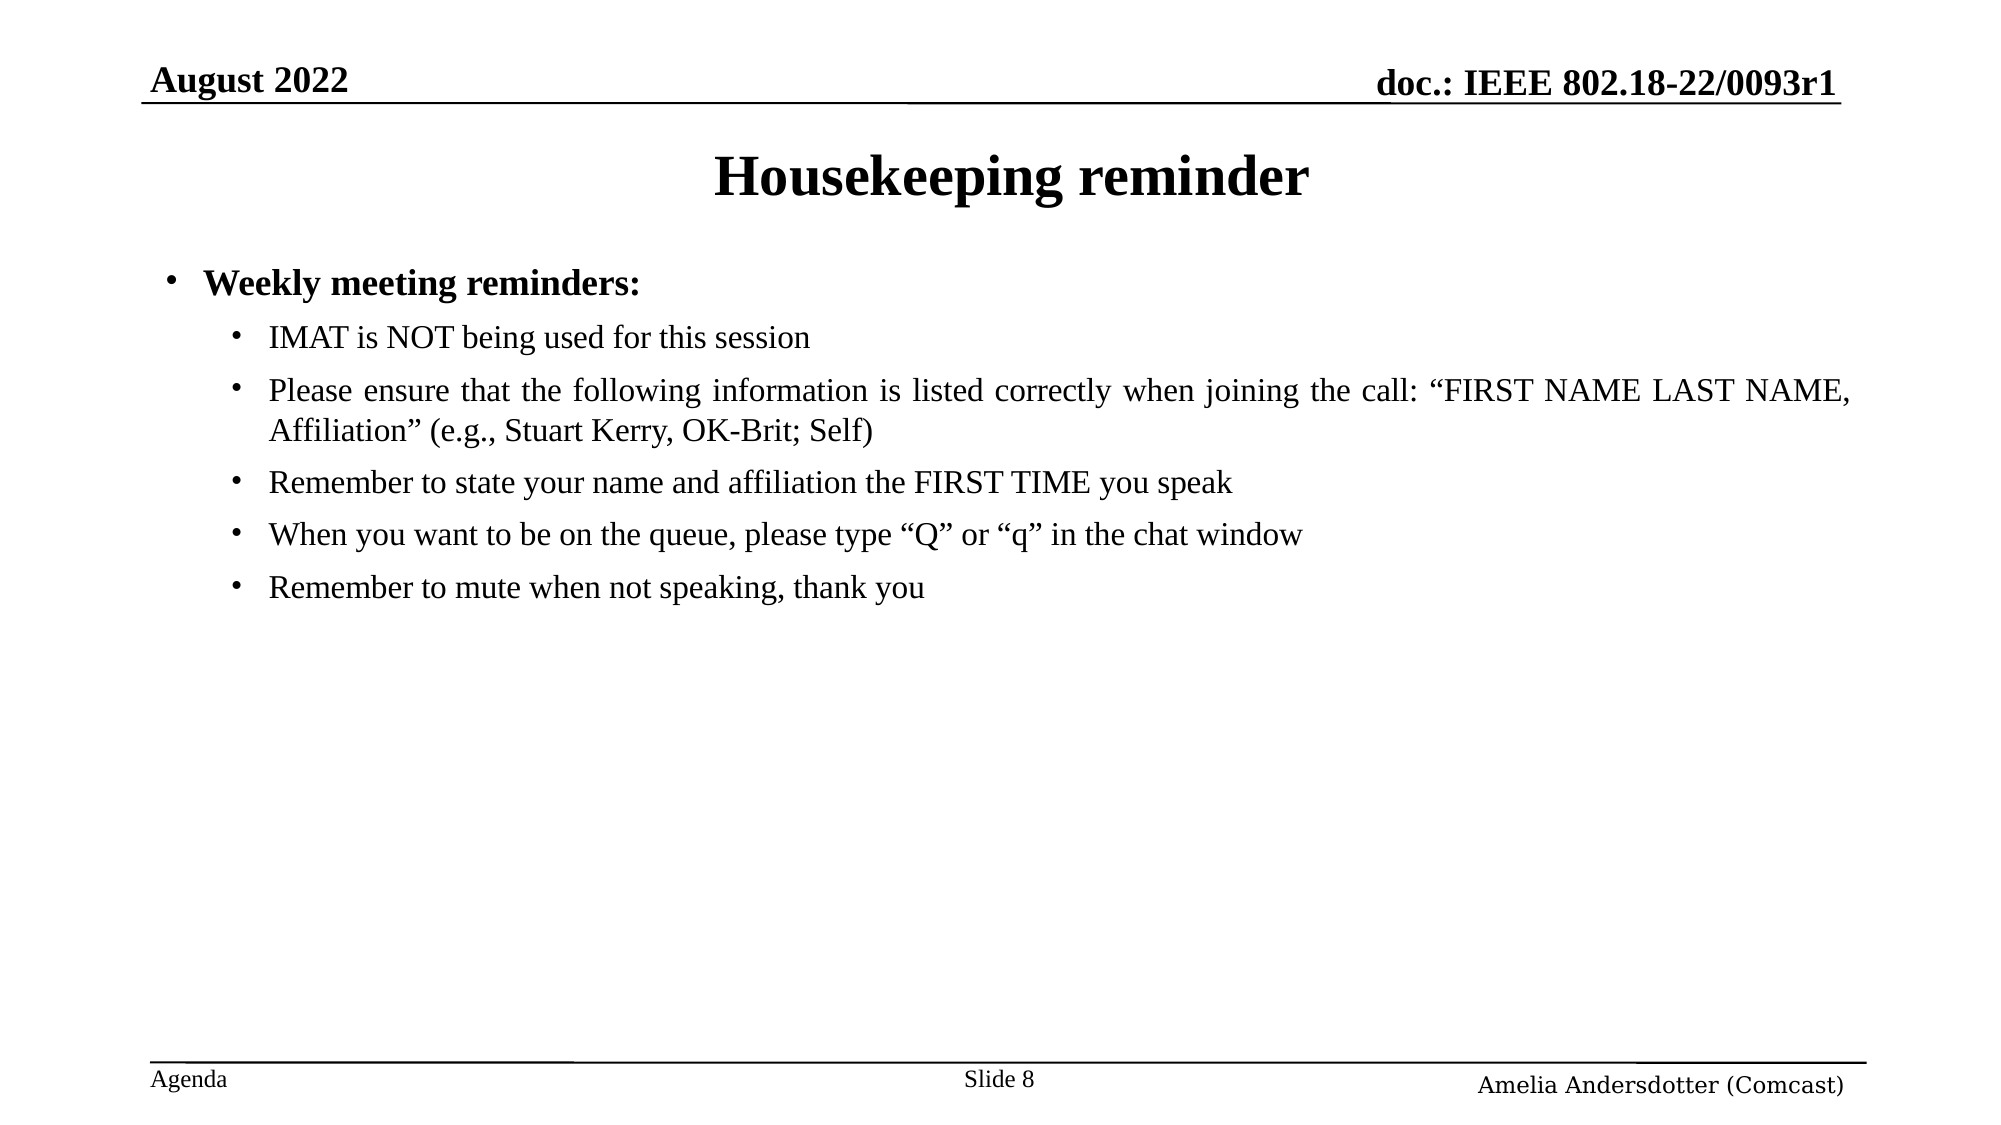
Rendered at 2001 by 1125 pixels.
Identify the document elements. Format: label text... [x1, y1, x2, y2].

list Weekly meeting reminders: IMAT is NOT being used for this session Please ensure that the following information is listed correctly when joining the call: “FIRST NAME LAST NAME, Affiliation” (e.g., Stuart Kerry, OK-Brit; Self) Remember to state your name and affiliation the FIRST TIME you speak When you want to be on the queue, please type “Q” or “q” in the chat window Remember to mute when not speaking, thank you [150, 250, 1868, 925]
title Housekeeping reminder [162, 99, 1863, 246]
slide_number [150, 55, 650, 100]
slide_number Slide <nummer> [933, 1062, 1066, 1122]
text_box Amelia Andersdotter (Comcast) [1387, 1062, 1860, 1105]
